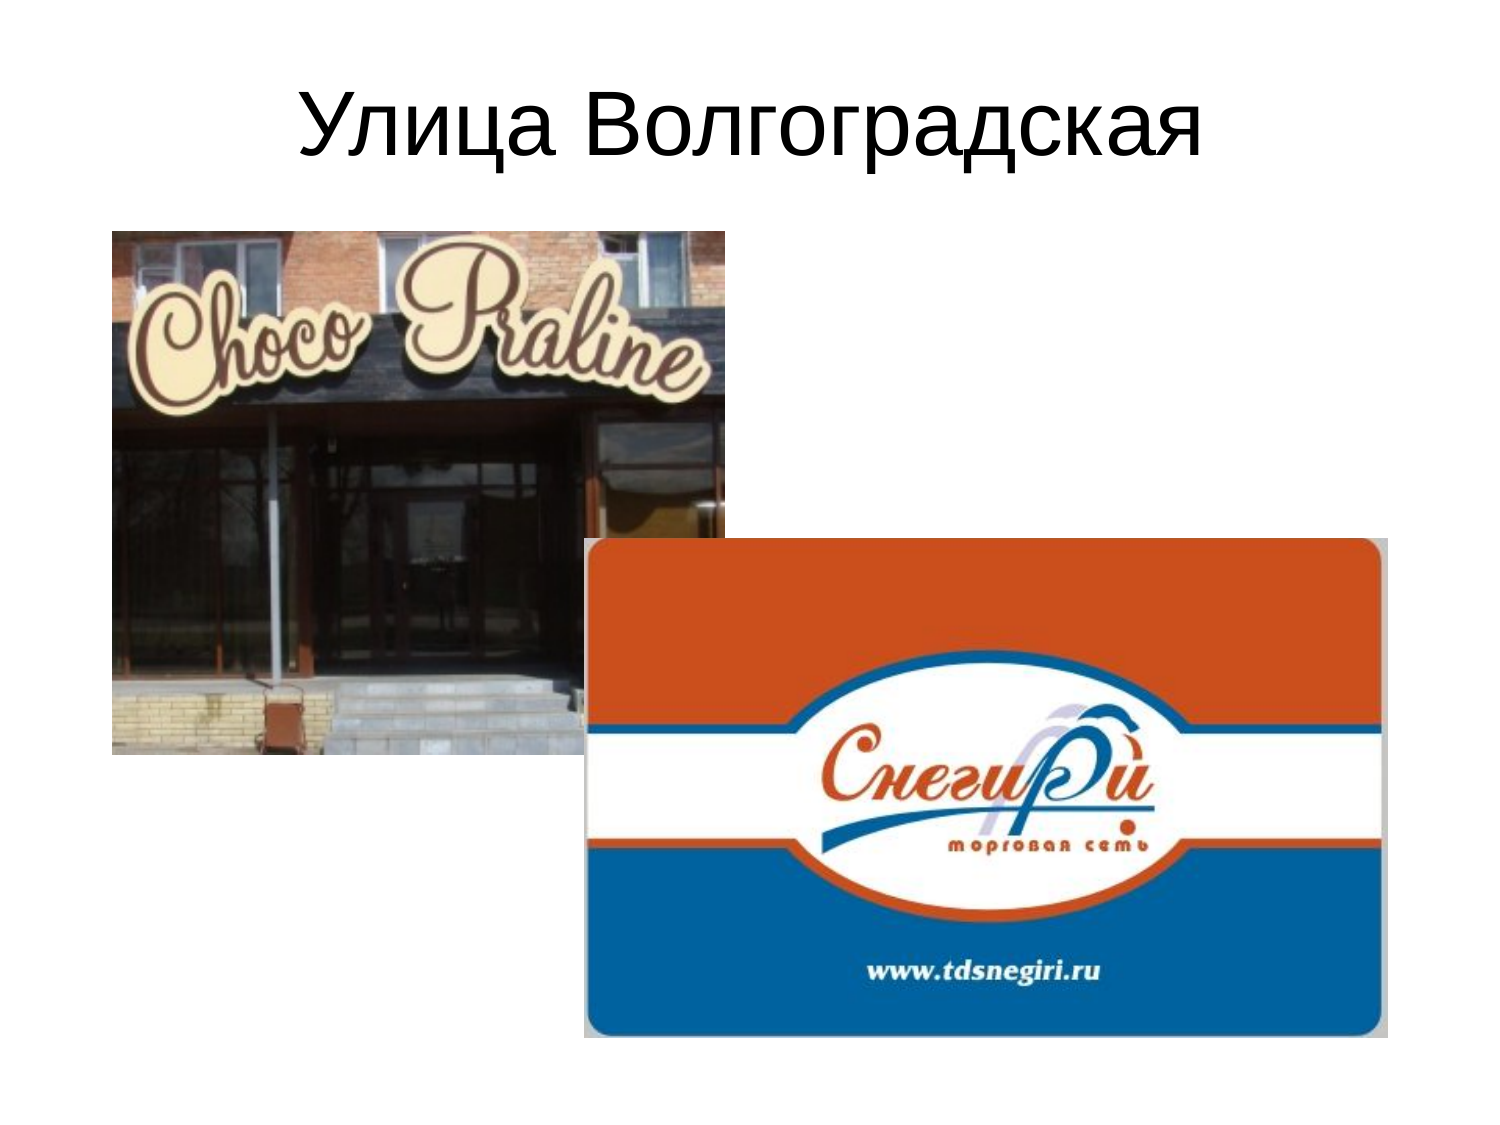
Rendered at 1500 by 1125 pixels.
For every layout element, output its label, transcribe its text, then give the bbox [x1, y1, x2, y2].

title Улица Волгоградская [76, 42, 1427, 195]
picture [111, 231, 1388, 1038]
